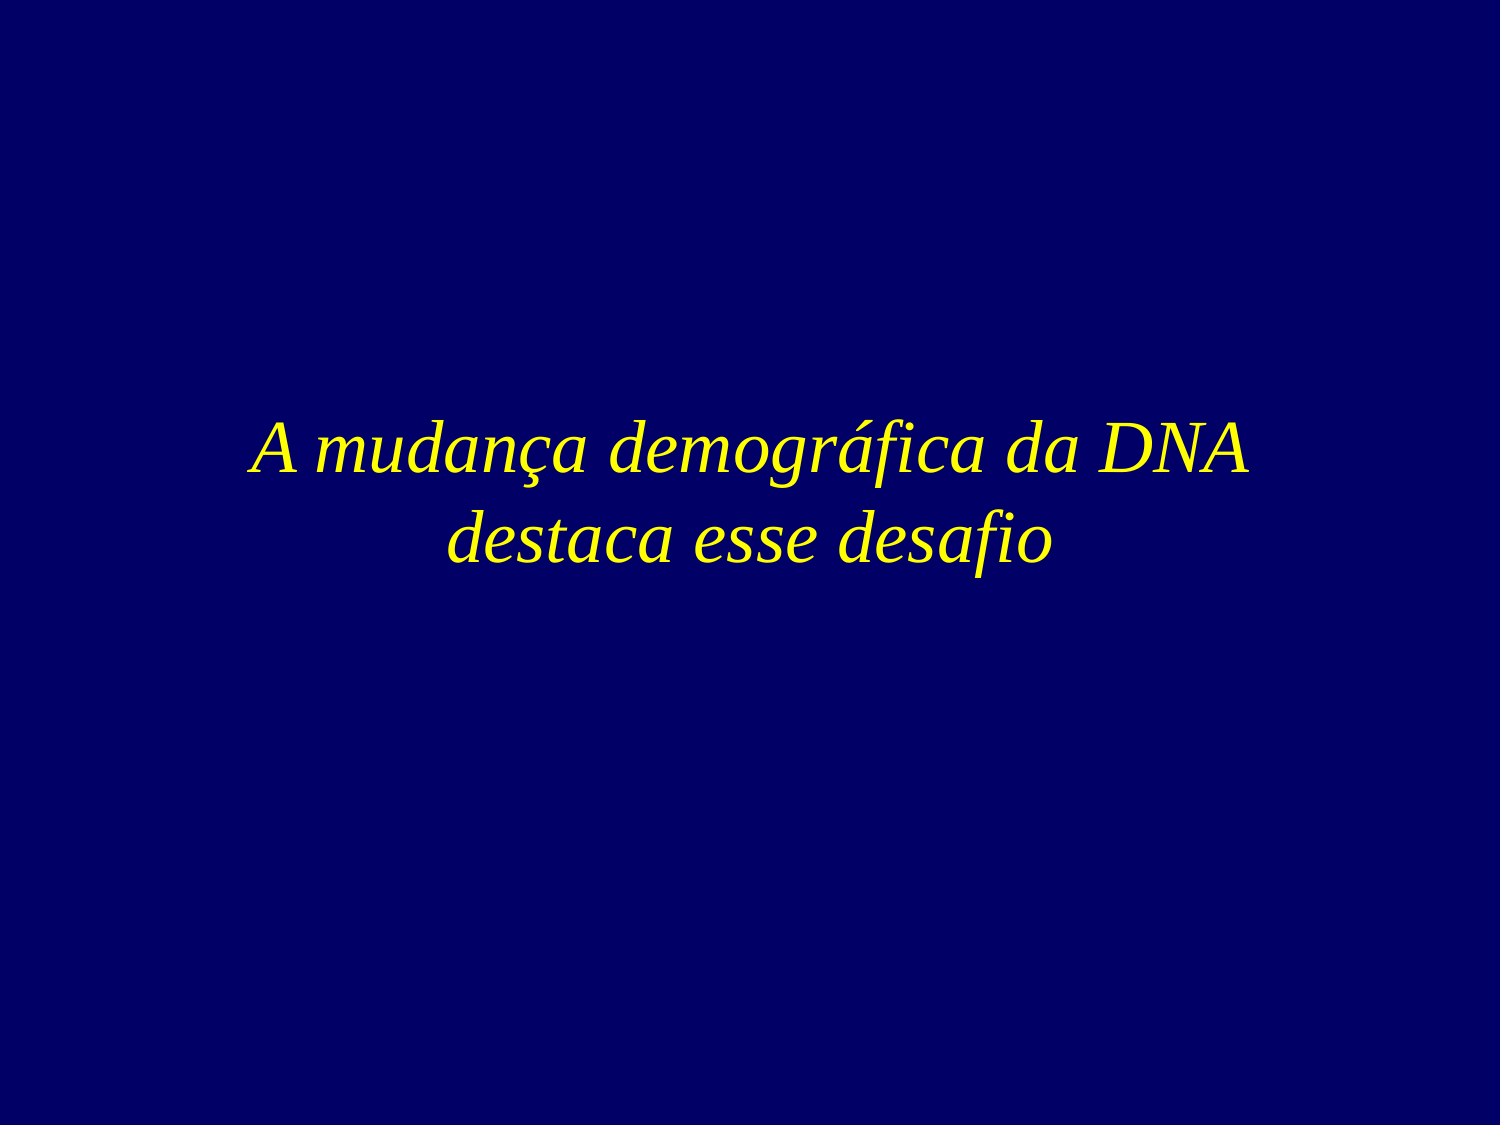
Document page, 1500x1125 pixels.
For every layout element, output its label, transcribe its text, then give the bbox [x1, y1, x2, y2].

title A mudança demográfica da DNA destaca esse desafio [112, 162, 1388, 813]
